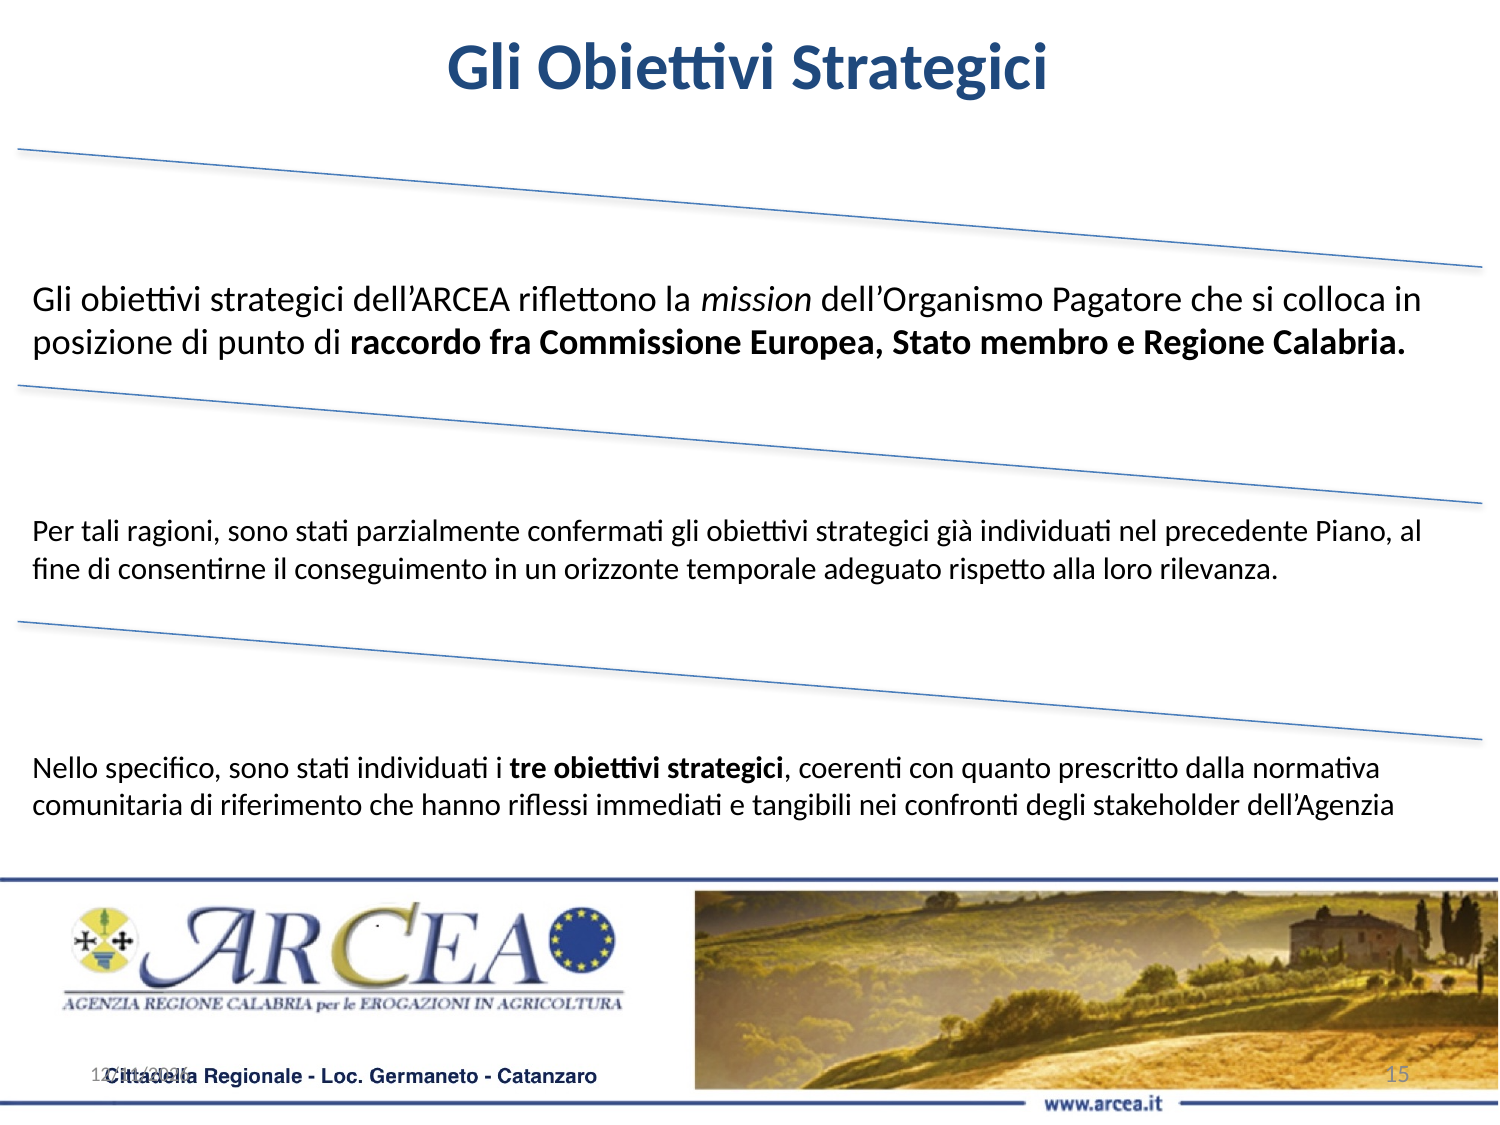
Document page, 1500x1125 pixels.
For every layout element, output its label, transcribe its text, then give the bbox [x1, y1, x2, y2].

picture [0, 871, 1499, 1125]
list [17, 148, 1483, 858]
slide_number 15 [1074, 1042, 1425, 1103]
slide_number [75, 1042, 425, 1103]
list Gli Obiettivi Strategici [14, 15, 1483, 138]
